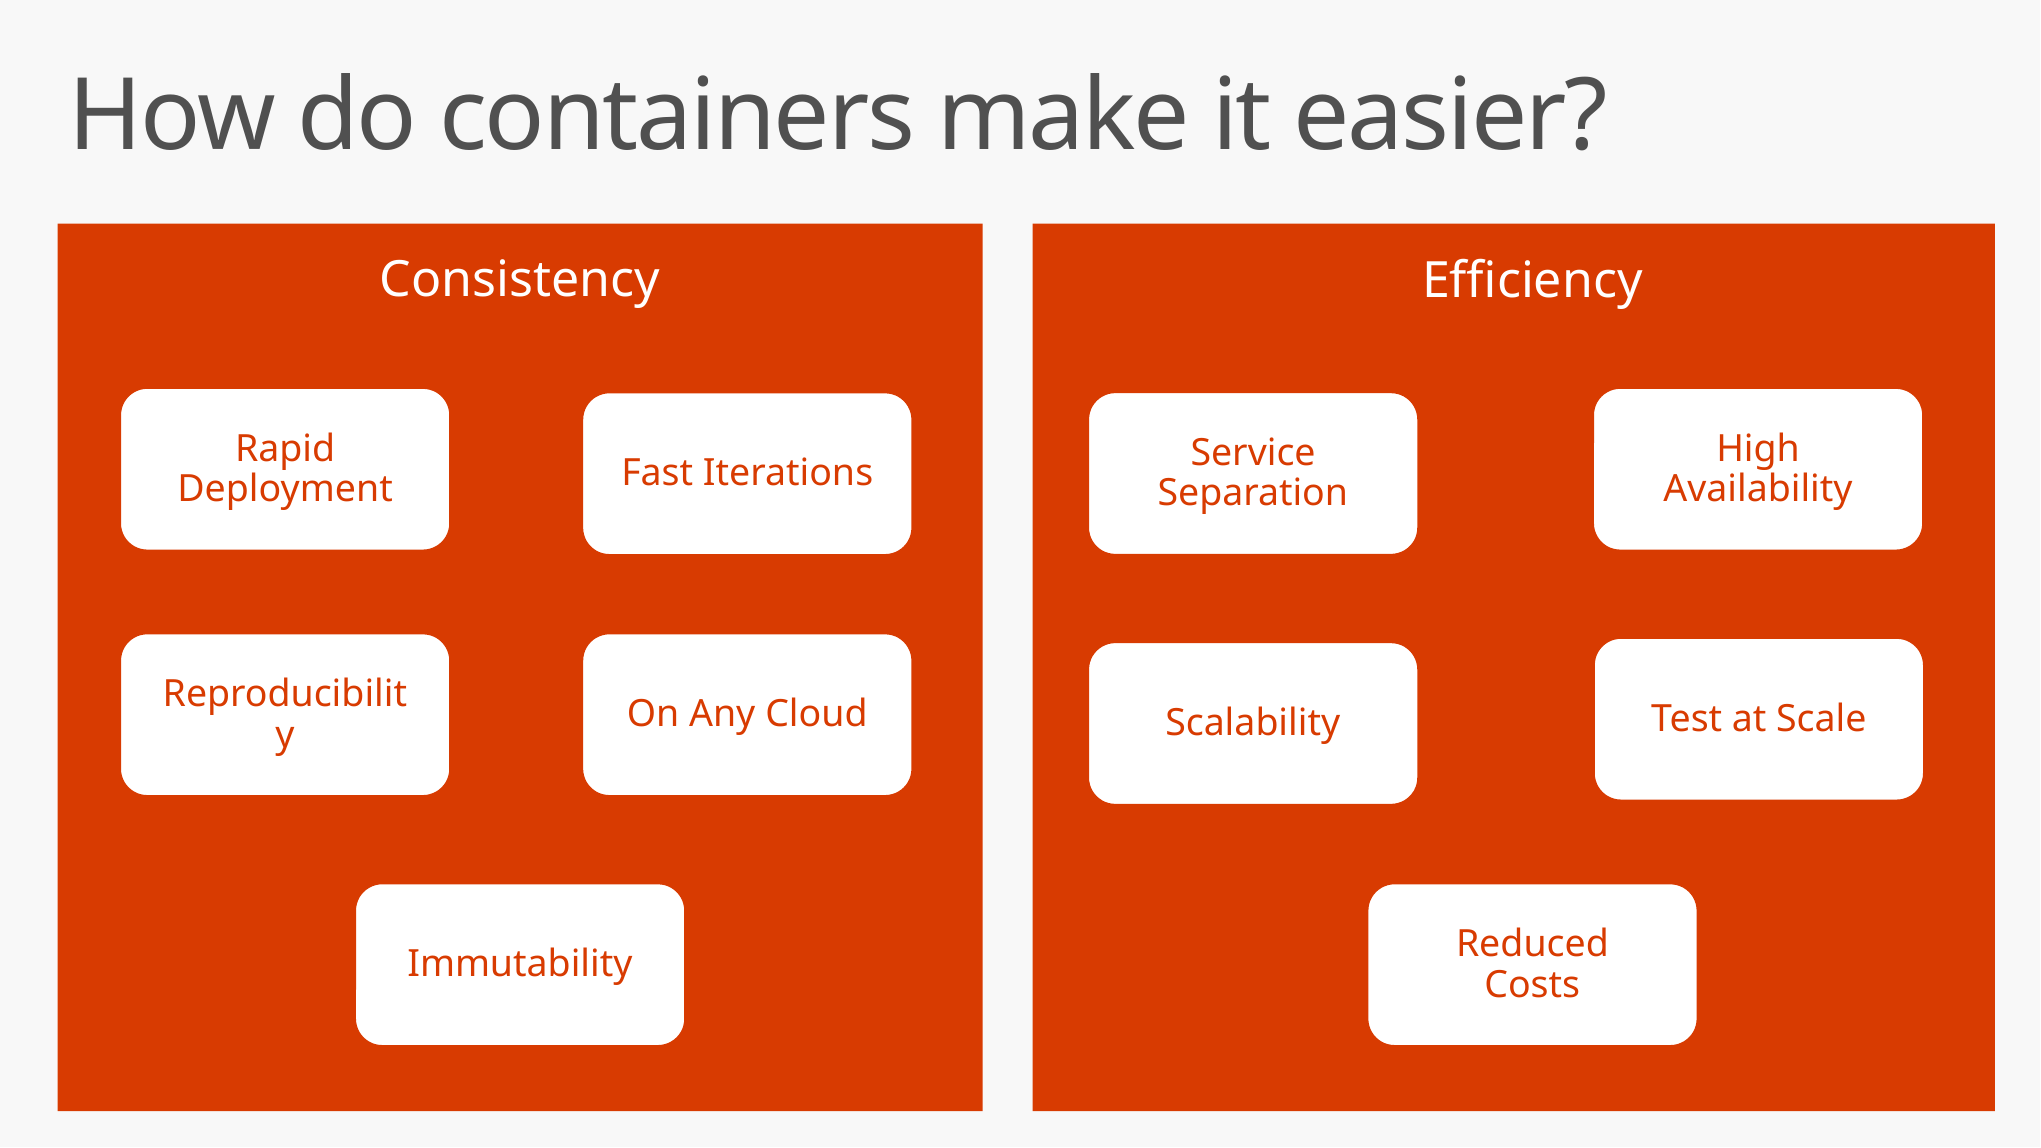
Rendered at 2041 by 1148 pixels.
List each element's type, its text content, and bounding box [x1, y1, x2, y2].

title How do containers make it easier? [45, 47, 1995, 204]
text_box Service Separation [1087, 391, 1420, 556]
text_box Reproducibility [119, 632, 452, 797]
text_box On Any Cloud [581, 632, 914, 797]
text_box Test at Scale [1593, 637, 1925, 802]
text_box [57, 223, 983, 1112]
text_box Reduced Costs [1366, 882, 1699, 1047]
text_box [1032, 223, 1996, 1112]
text_box Efficiency [1207, 112, 1858, 451]
text_box Rapid Deployment [119, 387, 452, 552]
text_box Fast Iterations [581, 391, 914, 556]
text_box Immutability [354, 882, 686, 1047]
text_box Scalability [1087, 641, 1420, 806]
text_box Consistency [194, 110, 846, 449]
text_box High Availability [1592, 387, 1924, 552]
